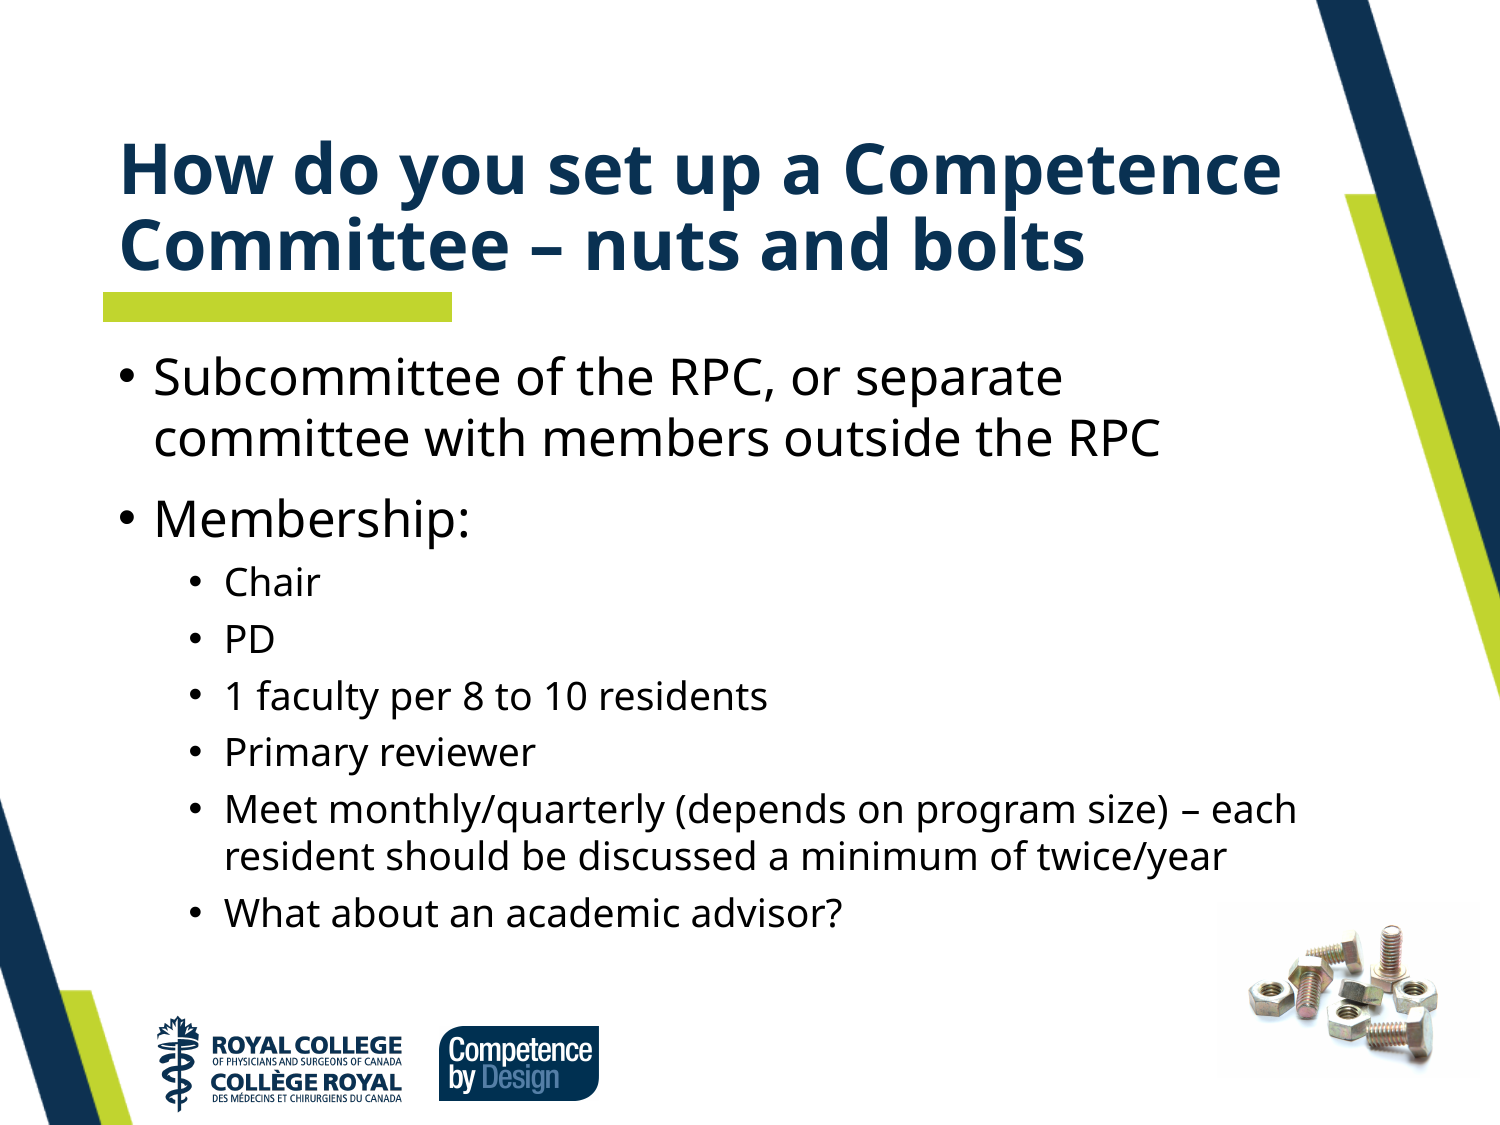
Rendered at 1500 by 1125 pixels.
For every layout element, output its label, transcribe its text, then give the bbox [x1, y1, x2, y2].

title How do you set up a Competence Committee – nuts and bolts [103, 59, 1321, 293]
picture [0, 0, 1500, 1125]
list Subcommittee of the RPC, or separate committee with members outside the RPC Membership: Chair PD 1 faculty per 8 to 10 residents Primary reviewer Meet monthly/quarterly (depends on program size) – each resident should be discussed a minimum of twice/year What about an academic advisor? [103, 337, 1321, 983]
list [1216, 854, 1480, 1125]
